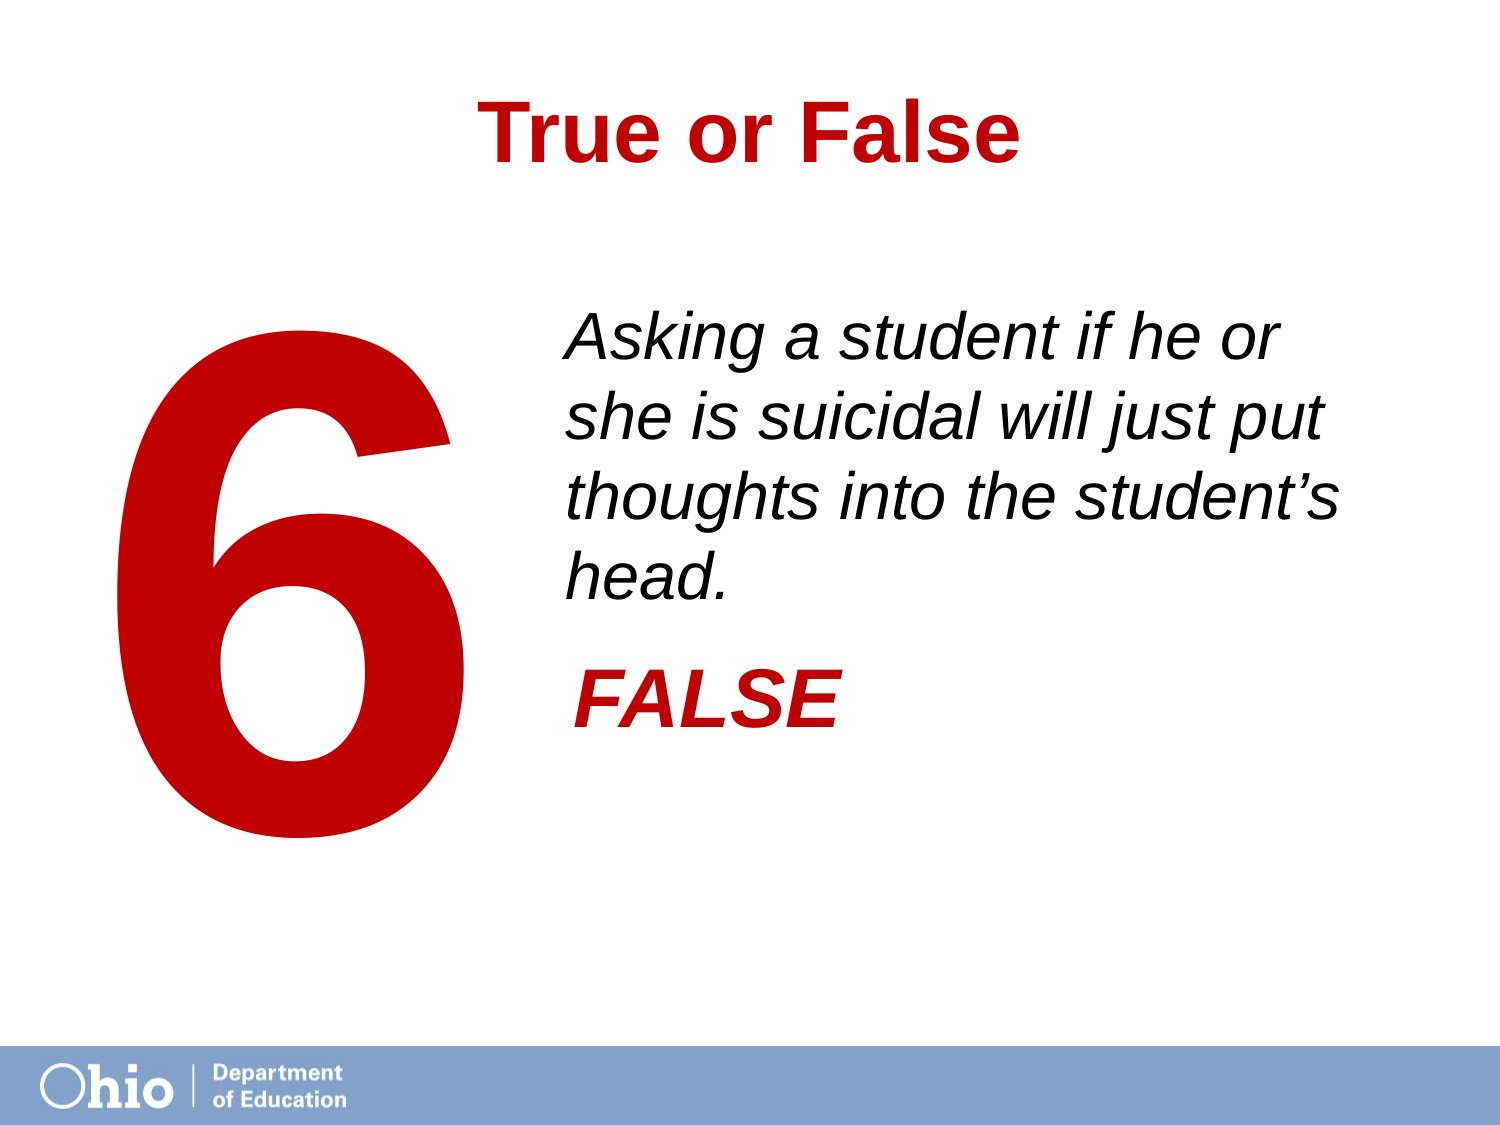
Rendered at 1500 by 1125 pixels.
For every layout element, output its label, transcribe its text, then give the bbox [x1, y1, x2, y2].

picture [0, 1046, 1500, 1125]
title True or False [75, 75, 1425, 181]
list Asking a student if he or she is suicidal will just put thoughts into the student’s head. [565, 292, 1382, 487]
text_box FALSE [558, 636, 857, 752]
text_box 6 [91, 114, 530, 858]
